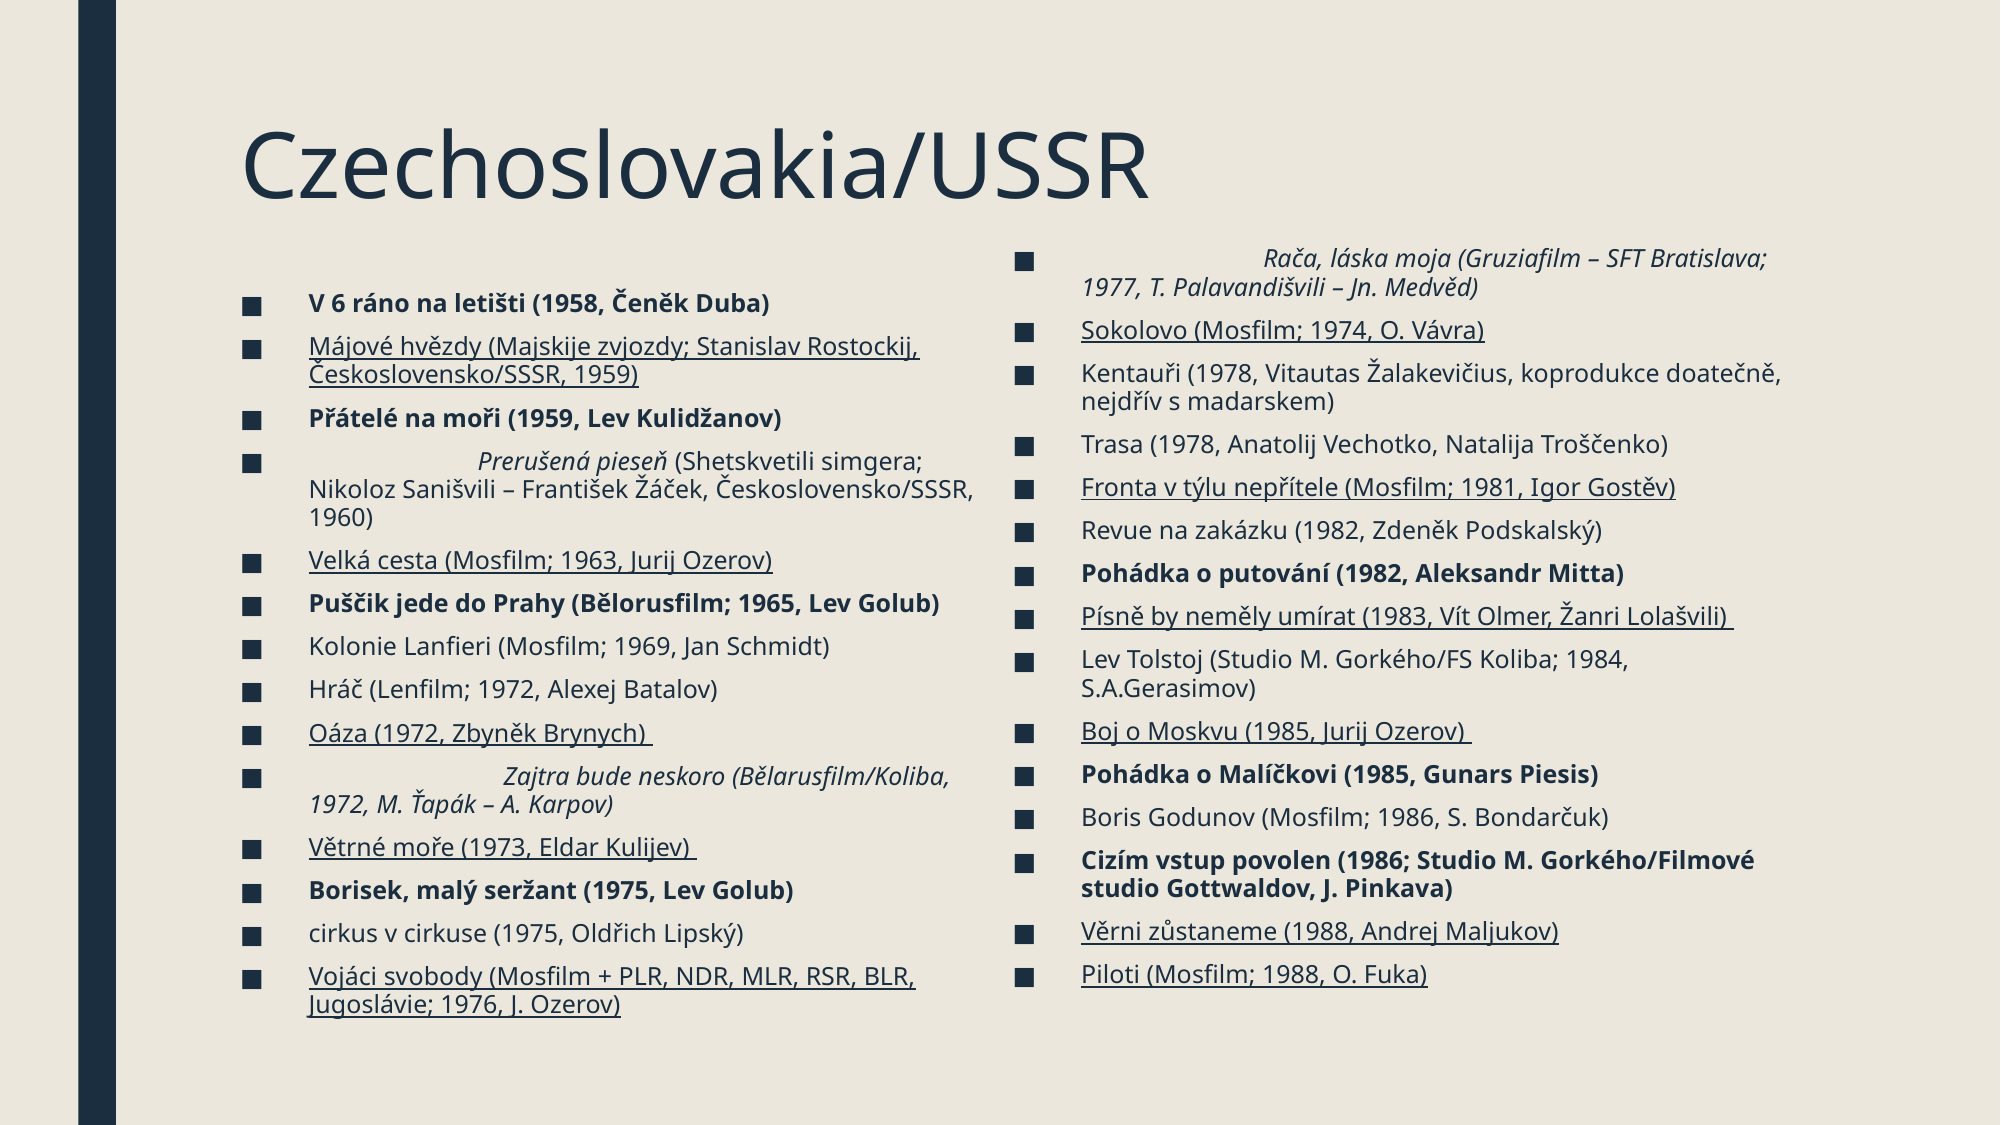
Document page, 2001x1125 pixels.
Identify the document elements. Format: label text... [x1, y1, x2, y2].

list V 6 ráno na letišti (1958, Čeněk Duba) Májové hvězdy (Majskije zvjozdy; Stanislav Rostockij, Československo/SSSR, 1959) Přátelé na moři (1959, Lev Kulidžanov) Prerušená pieseň (Shetskvetili simgera; Nikoloz Sanišvili – František Žáček, Československo/SSSR, 1960) Velká cesta (Mosfilm; 1963, Jurij Ozerov) Puščik jede do Prahy (Bělorusfilm; 1965, Lev Golub) Kolonie Lanfieri (Mosfilm; 1969, Jan Schmidt) Hráč (Lenfilm; 1972, Alexej Batalov) Oáza (1972, Zbyněk Brynych) Zajtra bude neskoro (Bělarusfilm/Koliba, 1972, M. Ťapák – A. Karpov) Větrné moře (1973, Eldar Kulijev) Borisek, malý seržant (1975, Lev Golub) cirkus v cirkuse (1975, Oldřich Lipský) Vojáci svobody (Mosfilm + PLR, NDR, MLR, RSR, BLR, Jugoslávie; 1976, J. Ozerov) Rača, láska moja (Gruziafilm – SFT Bratislava; 1977, T. Palavandišvili – Jn. Medvěd) Sokolovo (Mosfilm; 1974, O. Vávra) Kentauři (1978, Vitautas Žalakevičius, koprodukce doatečně, nejdřív s madarskem) Trasa (1978, Anatolij Vechotko, Natalija Troščenko) Fronta v týlu nepřítele (Mosfilm; 1981, Igor Gostěv) Revue na zakázku (1982, Zdeněk Podskalský) Pohádka o putování (1982, Aleksandr Mitta) Písně by neměly umírat (1983, Vít Olmer, Žanri Lolašvili) Lev Tolstoj (Studio M. Gorkého/FS Koliba; 1984, S.A.Gerasimov) Boj o Moskvu (1985, Jurij Ozerov) Pohádka o Malíčkovi (1985, Gunars Piesis) Boris Godunov (Mosfilm; 1986, S. Bondarčuk) Cizím vstup povolen (1986; Studio M. Gorkého/Filmové studio Gottwaldov, J. Pinkava) Věrni zůstaneme (1988, Andrej Maljukov) Piloti (Mosfilm; 1988, O. Fuka) [225, 238, 1800, 1041]
title Czechoslovakia/USSR [225, 112, 1800, 238]
